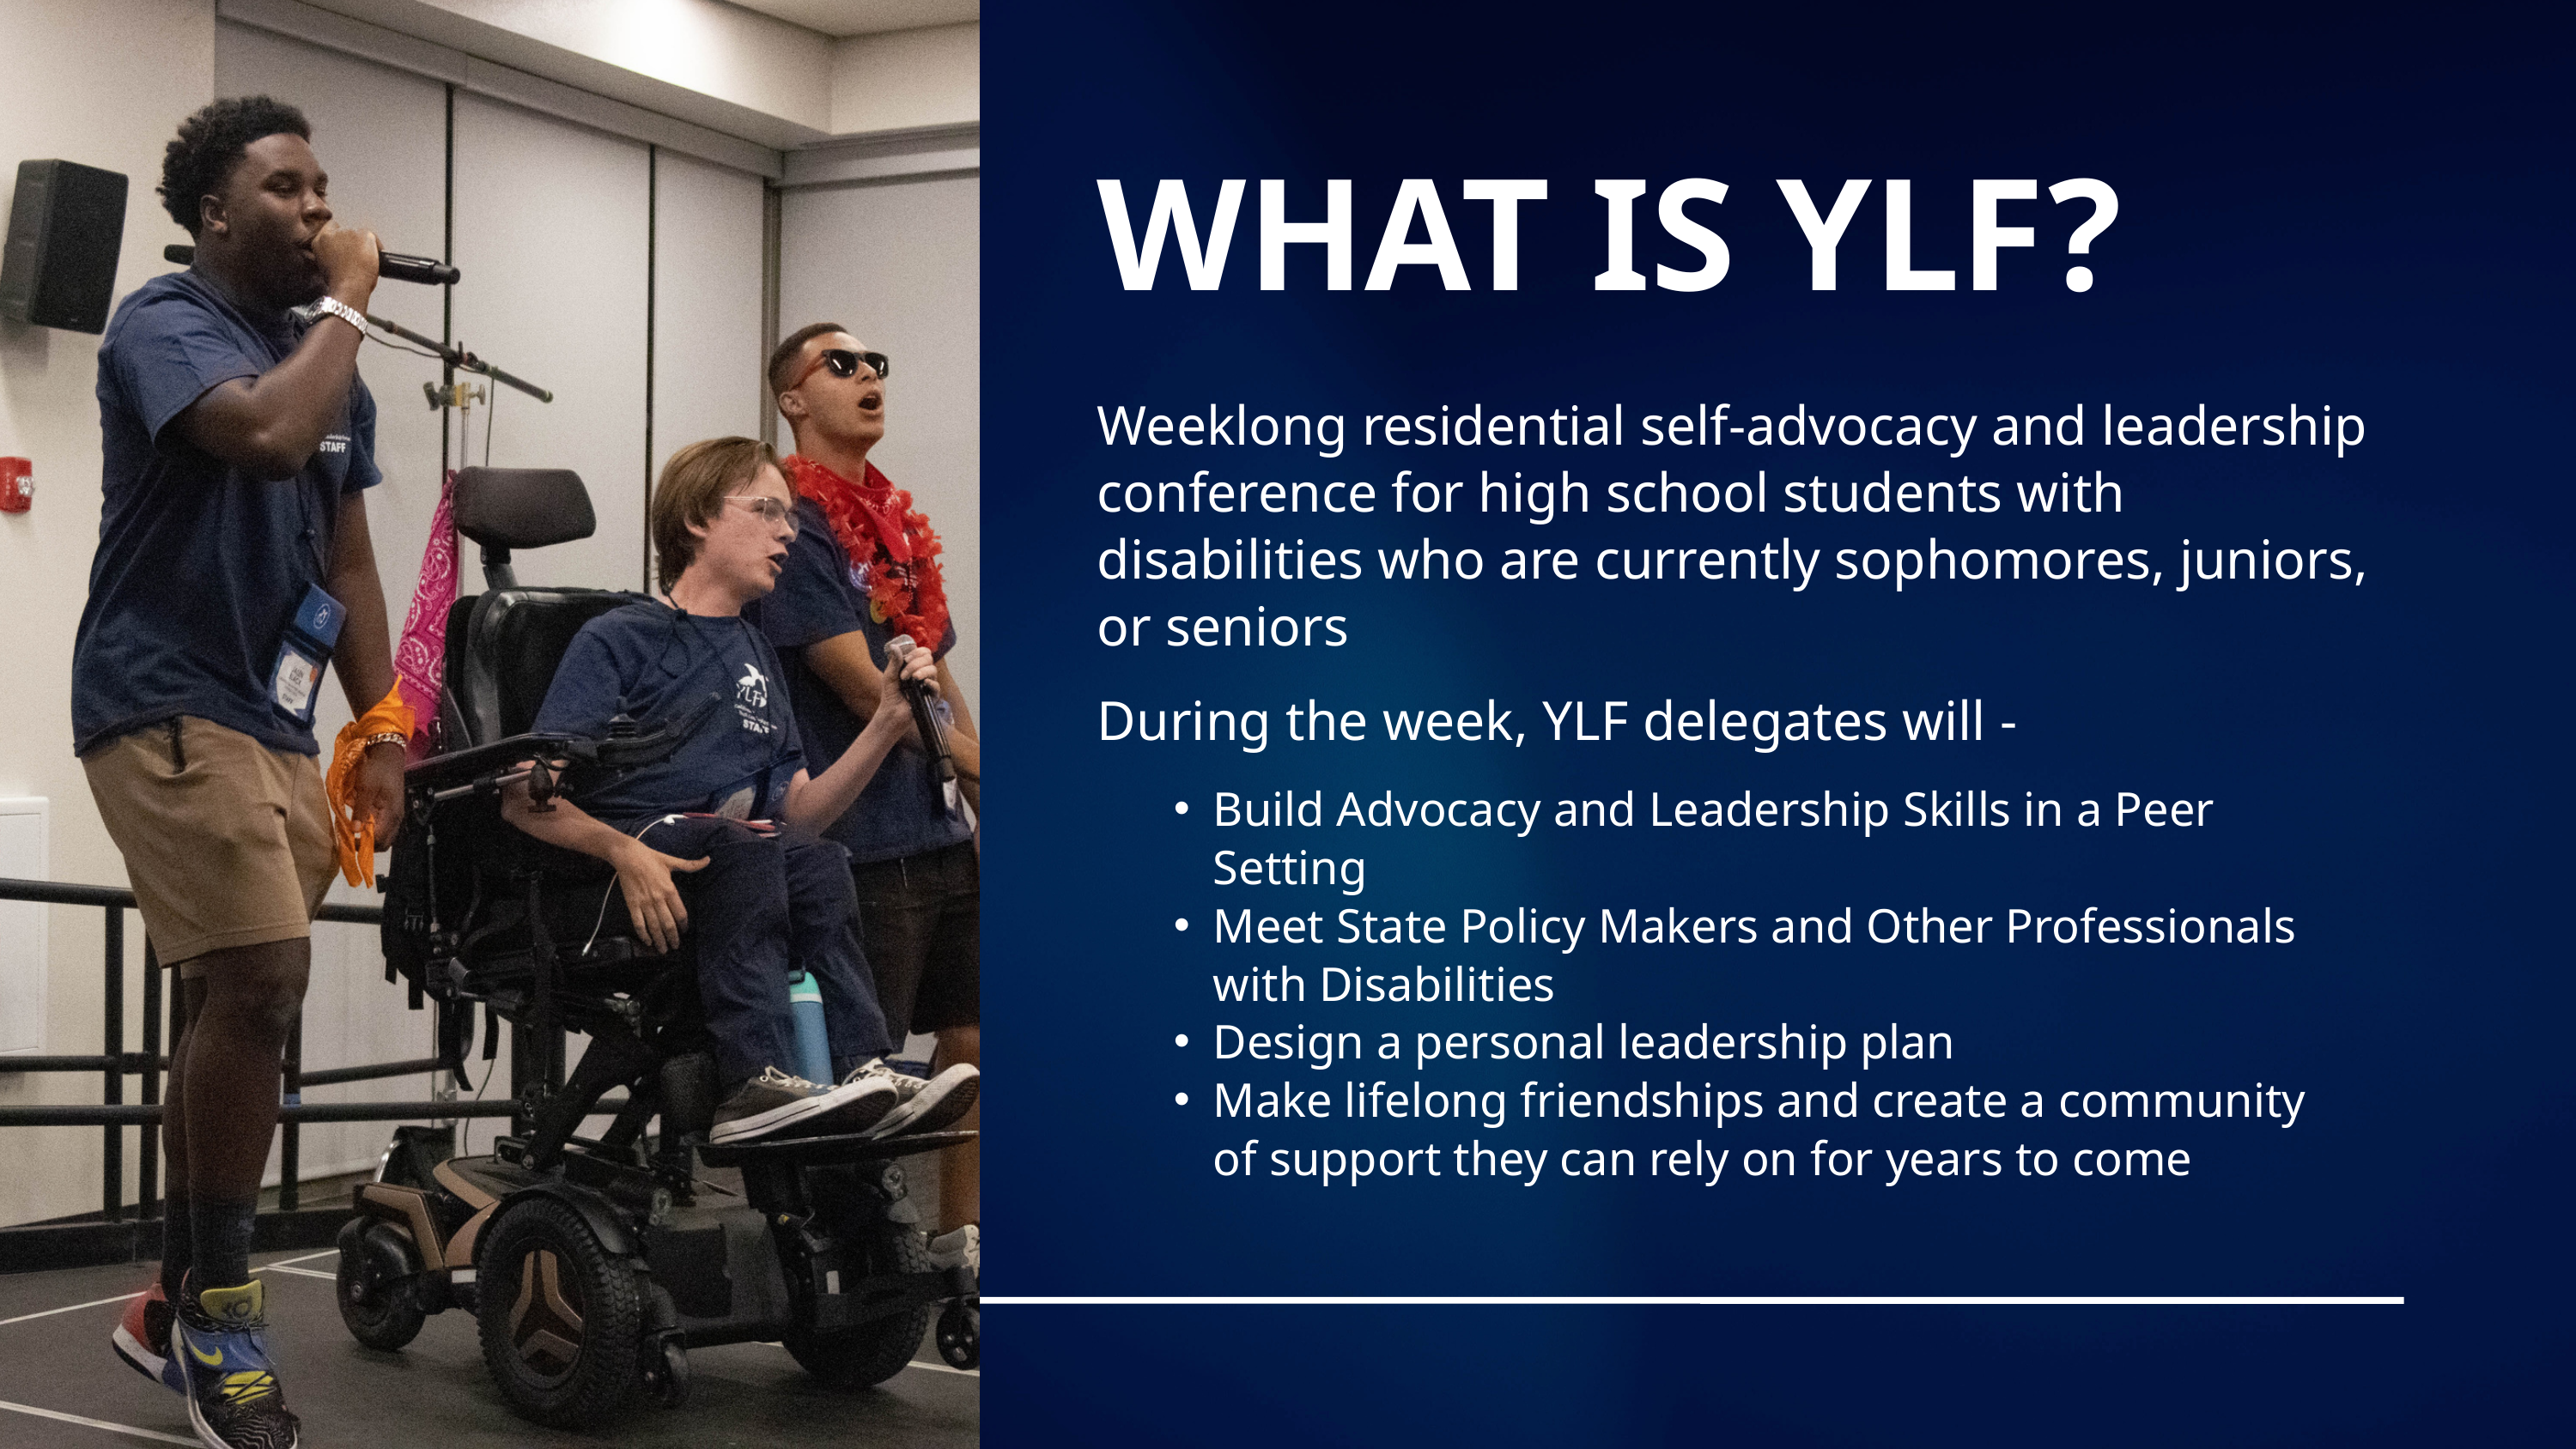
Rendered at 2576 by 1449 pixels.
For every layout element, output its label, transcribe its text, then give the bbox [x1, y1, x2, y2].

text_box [0, 0, 981, 1449]
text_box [1097, 389, 2394, 1239]
text_box [981, 0, 2576, 1449]
title WHAT IS YLF? [1097, 173, 2341, 389]
